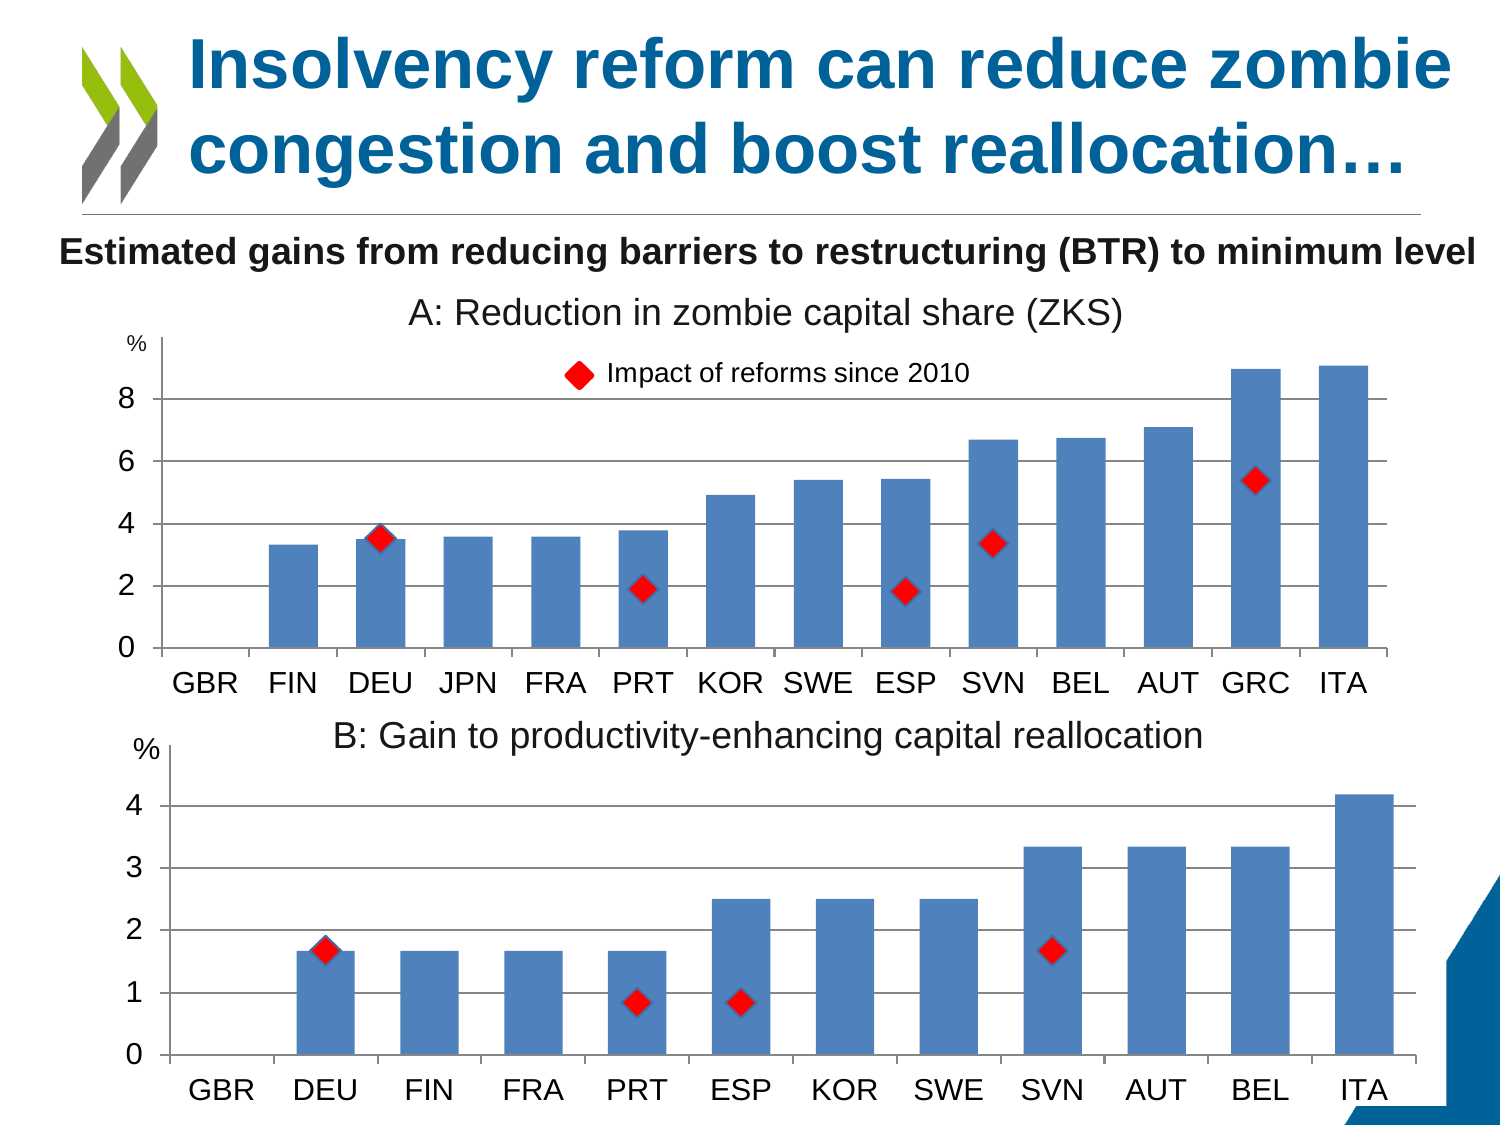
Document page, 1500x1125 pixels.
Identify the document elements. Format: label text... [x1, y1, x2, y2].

picture [88, 320, 1418, 705]
text_box Estimated gains from reducing barriers to restructuring (BTR) to minimum level [43, 219, 1493, 280]
text_box A: Reduction in zombie capital share (ZKS) [393, 281, 1139, 317]
title Insolvency reform can reduce zombie congestion and boost reallocation… [173, 19, 1500, 187]
picture [111, 721, 1500, 1125]
